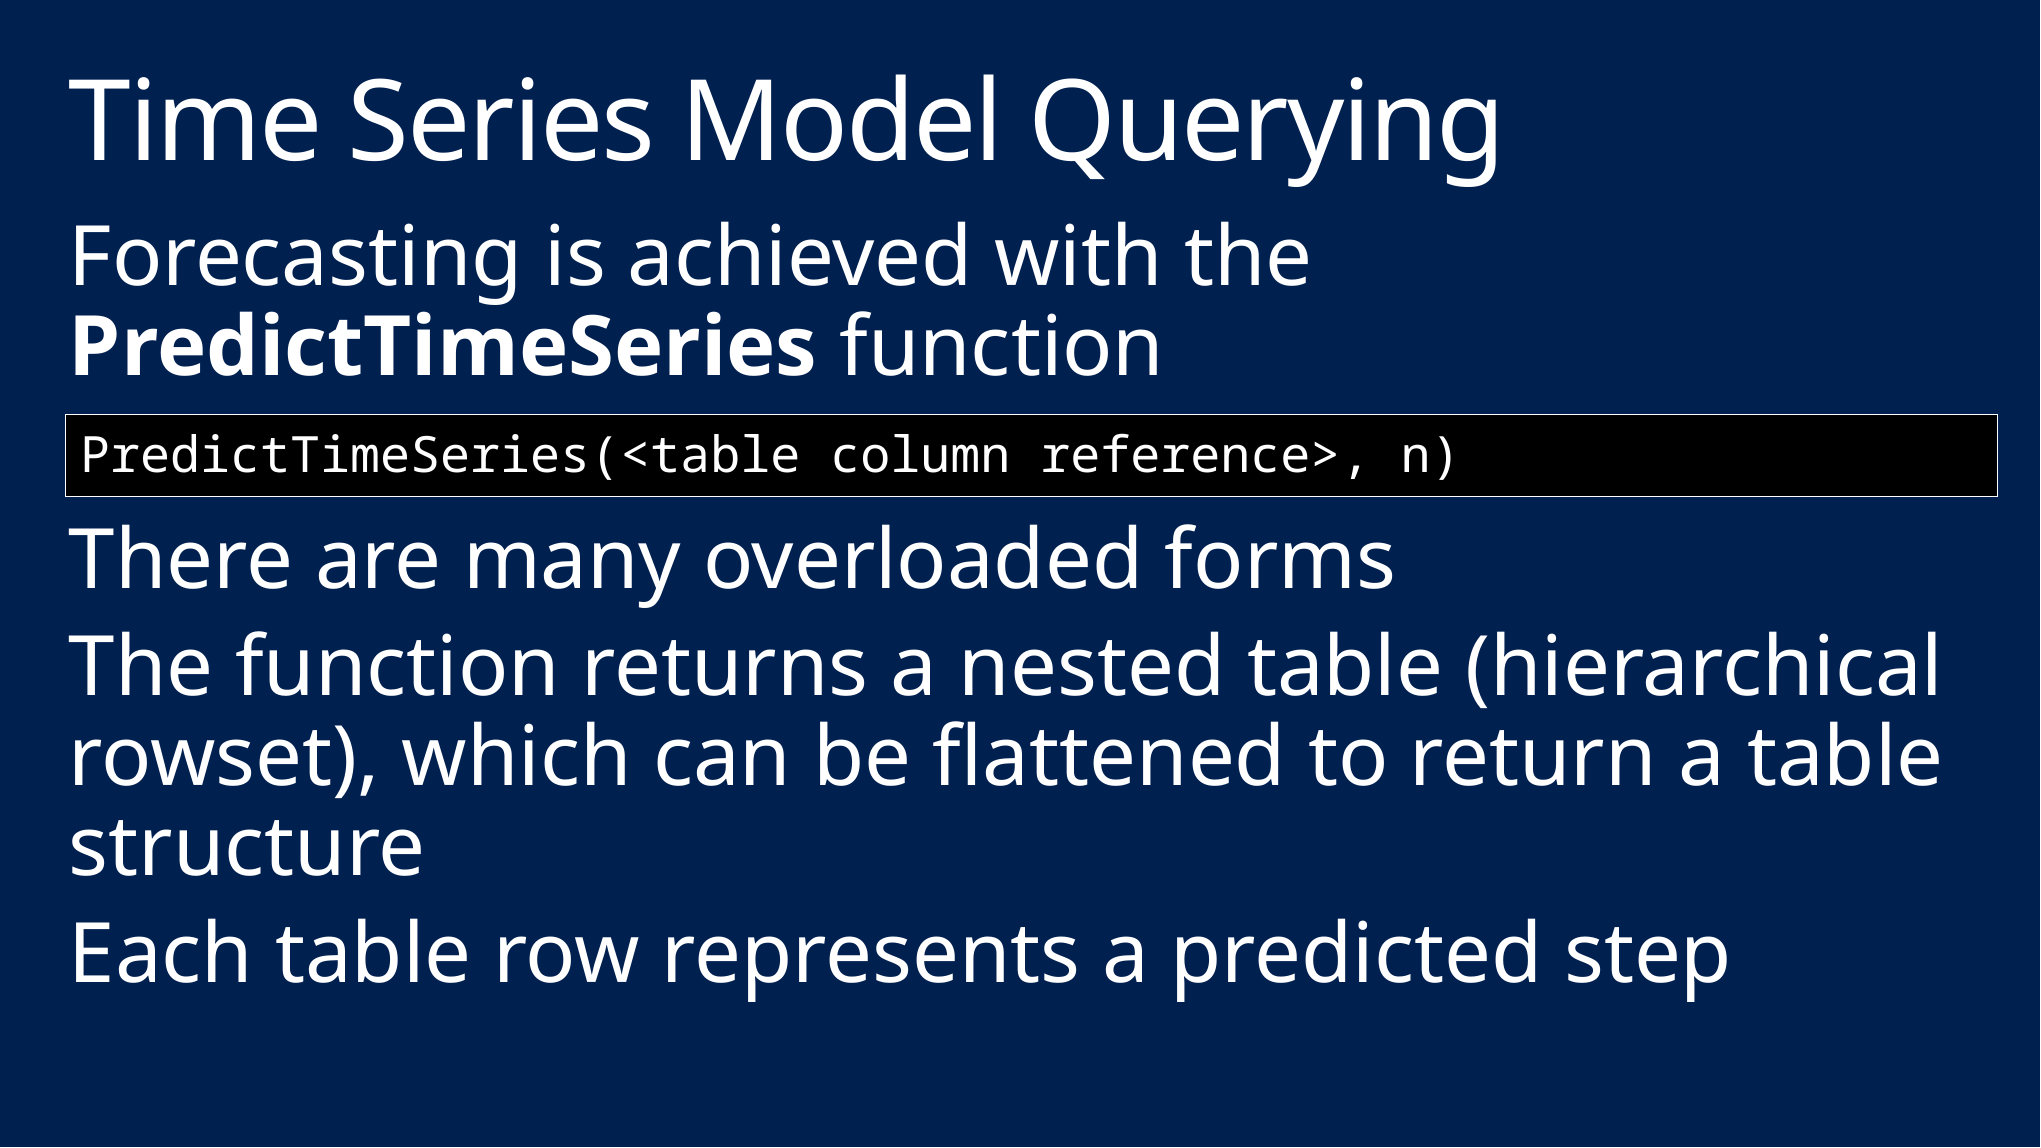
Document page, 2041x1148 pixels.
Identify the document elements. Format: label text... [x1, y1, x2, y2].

text_box PredictTimeSeries(<table column reference>, n) [65, 414, 1998, 497]
title Time Series Model Querying [45, 48, 1996, 198]
list Forecasting is achieved with the PredictTimeSeries function There are many overloaded forms The function returns a nested table (hierarchical rowset), which can be flattened to return a table structure Each table row represents a predicted step [45, 198, 1996, 1038]
